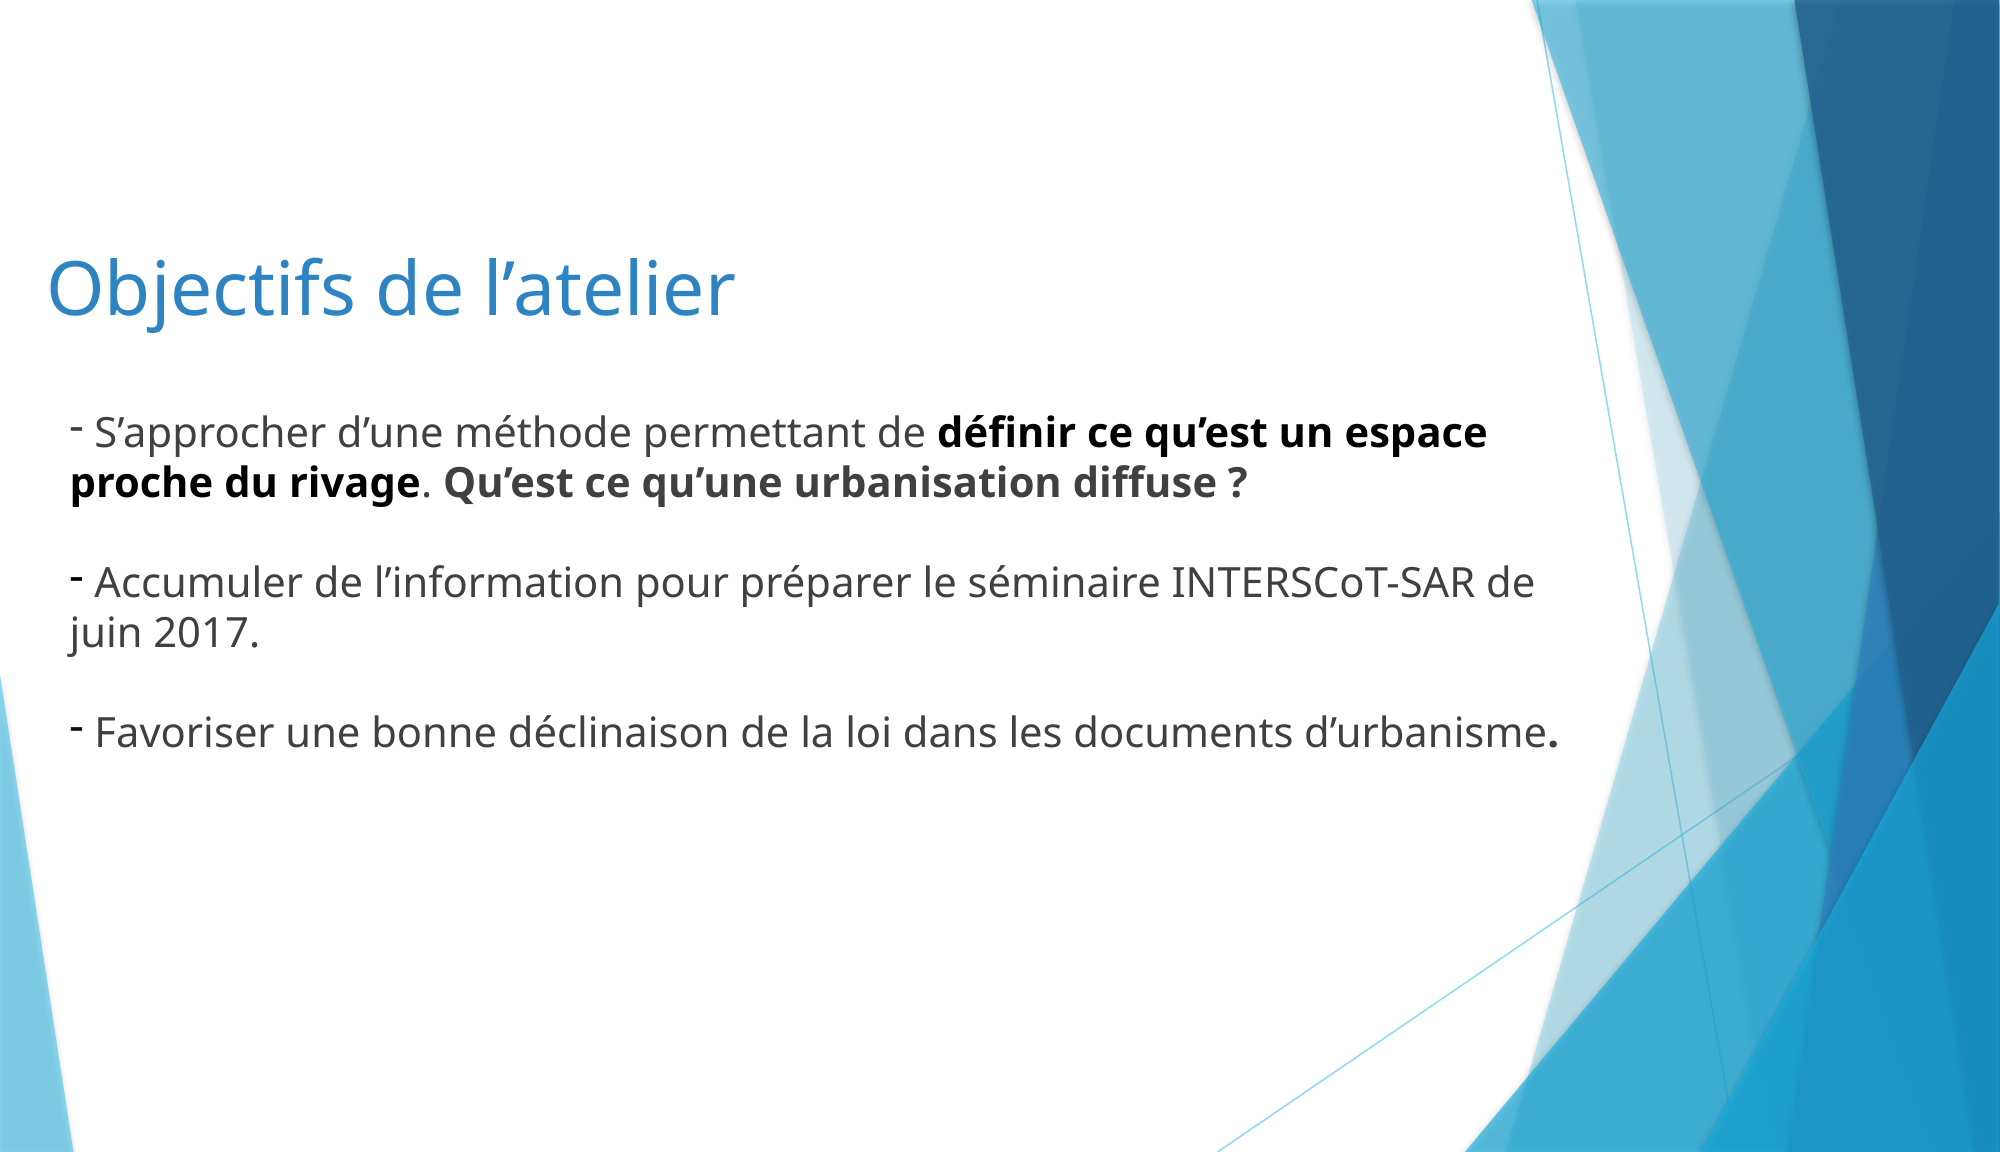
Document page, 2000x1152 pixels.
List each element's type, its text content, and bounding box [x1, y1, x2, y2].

text_box Objectifs de l’atelier [31, 233, 918, 363]
text_box S’approcher d’une méthode permettant de définir ce qu’est un espace proche du rivage. Qu’est ce qu’une urbanisation diffuse ? Accumuler de l’information pour préparer le séminaire INTERSCoT-SAR de juin 2017. Favoriser une bonne déclinaison de la loi dans les documents d’urbanisme. [54, 398, 1603, 764]
